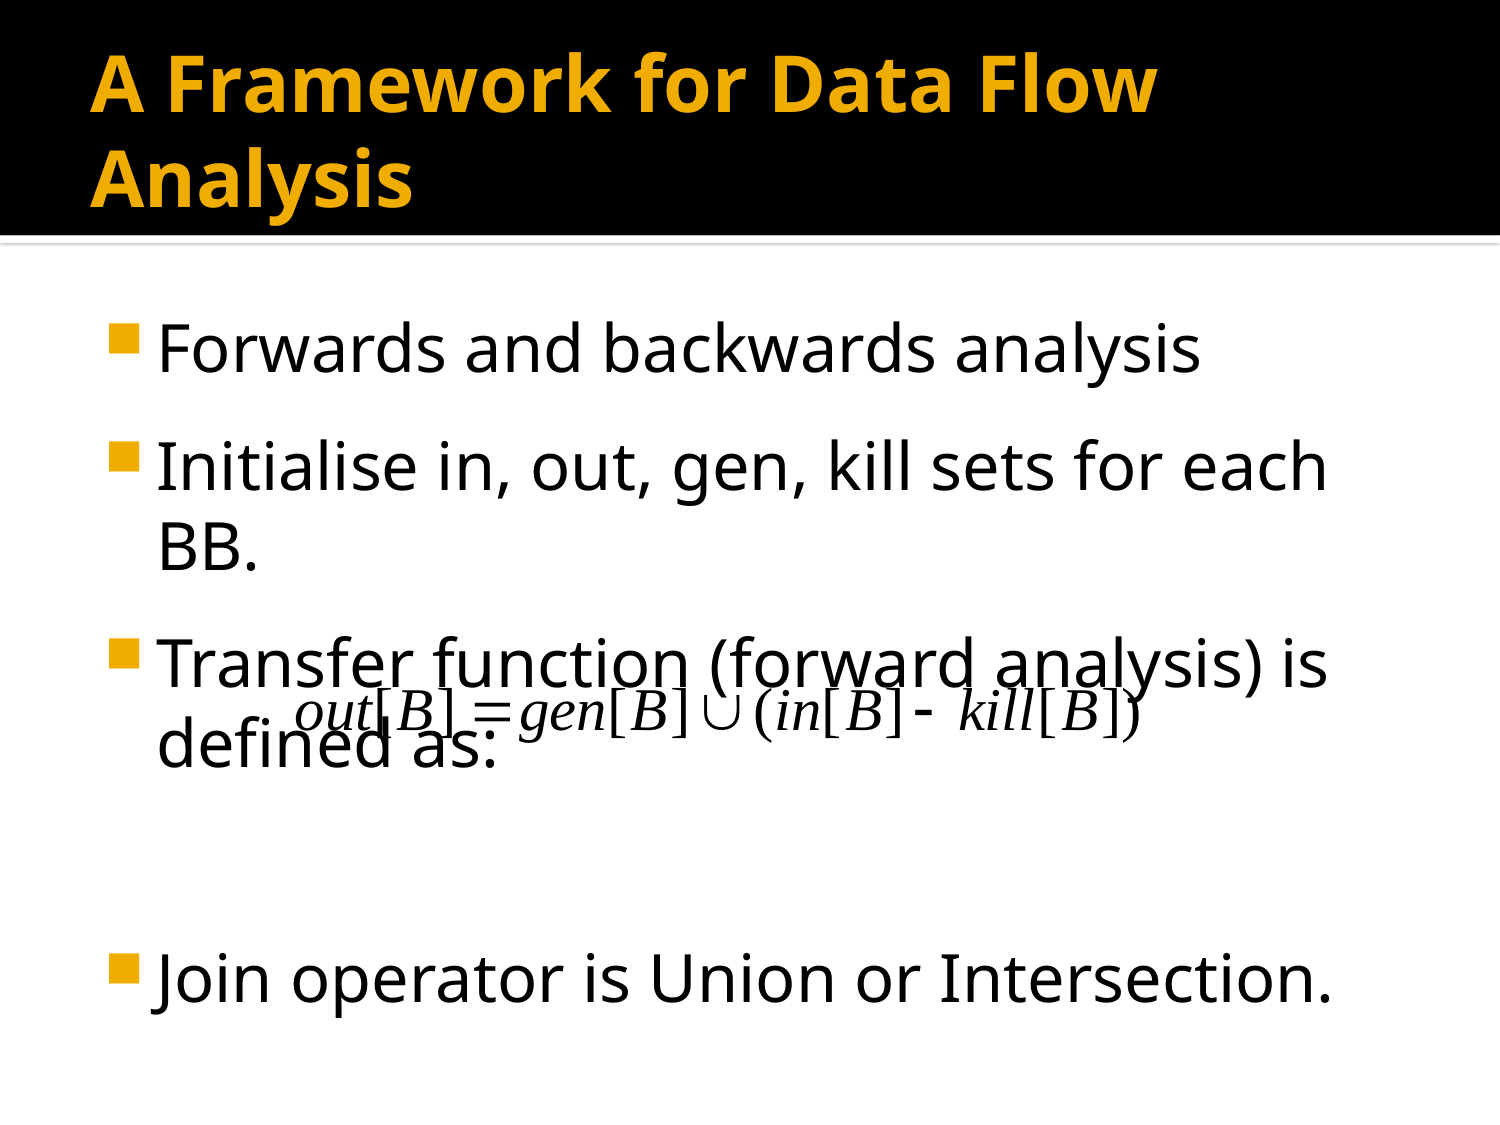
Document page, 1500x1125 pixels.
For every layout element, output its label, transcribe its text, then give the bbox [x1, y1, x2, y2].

title A Framework for Data Flow Analysis [75, 25, 1425, 231]
list Forwards and backwards analysis Initialise in, out, gen, kill sets for each BB. Transfer function (forward analysis) is defined as: Join operator is Union or Intersection. [75, 291, 1425, 1050]
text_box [287, 674, 1150, 756]
